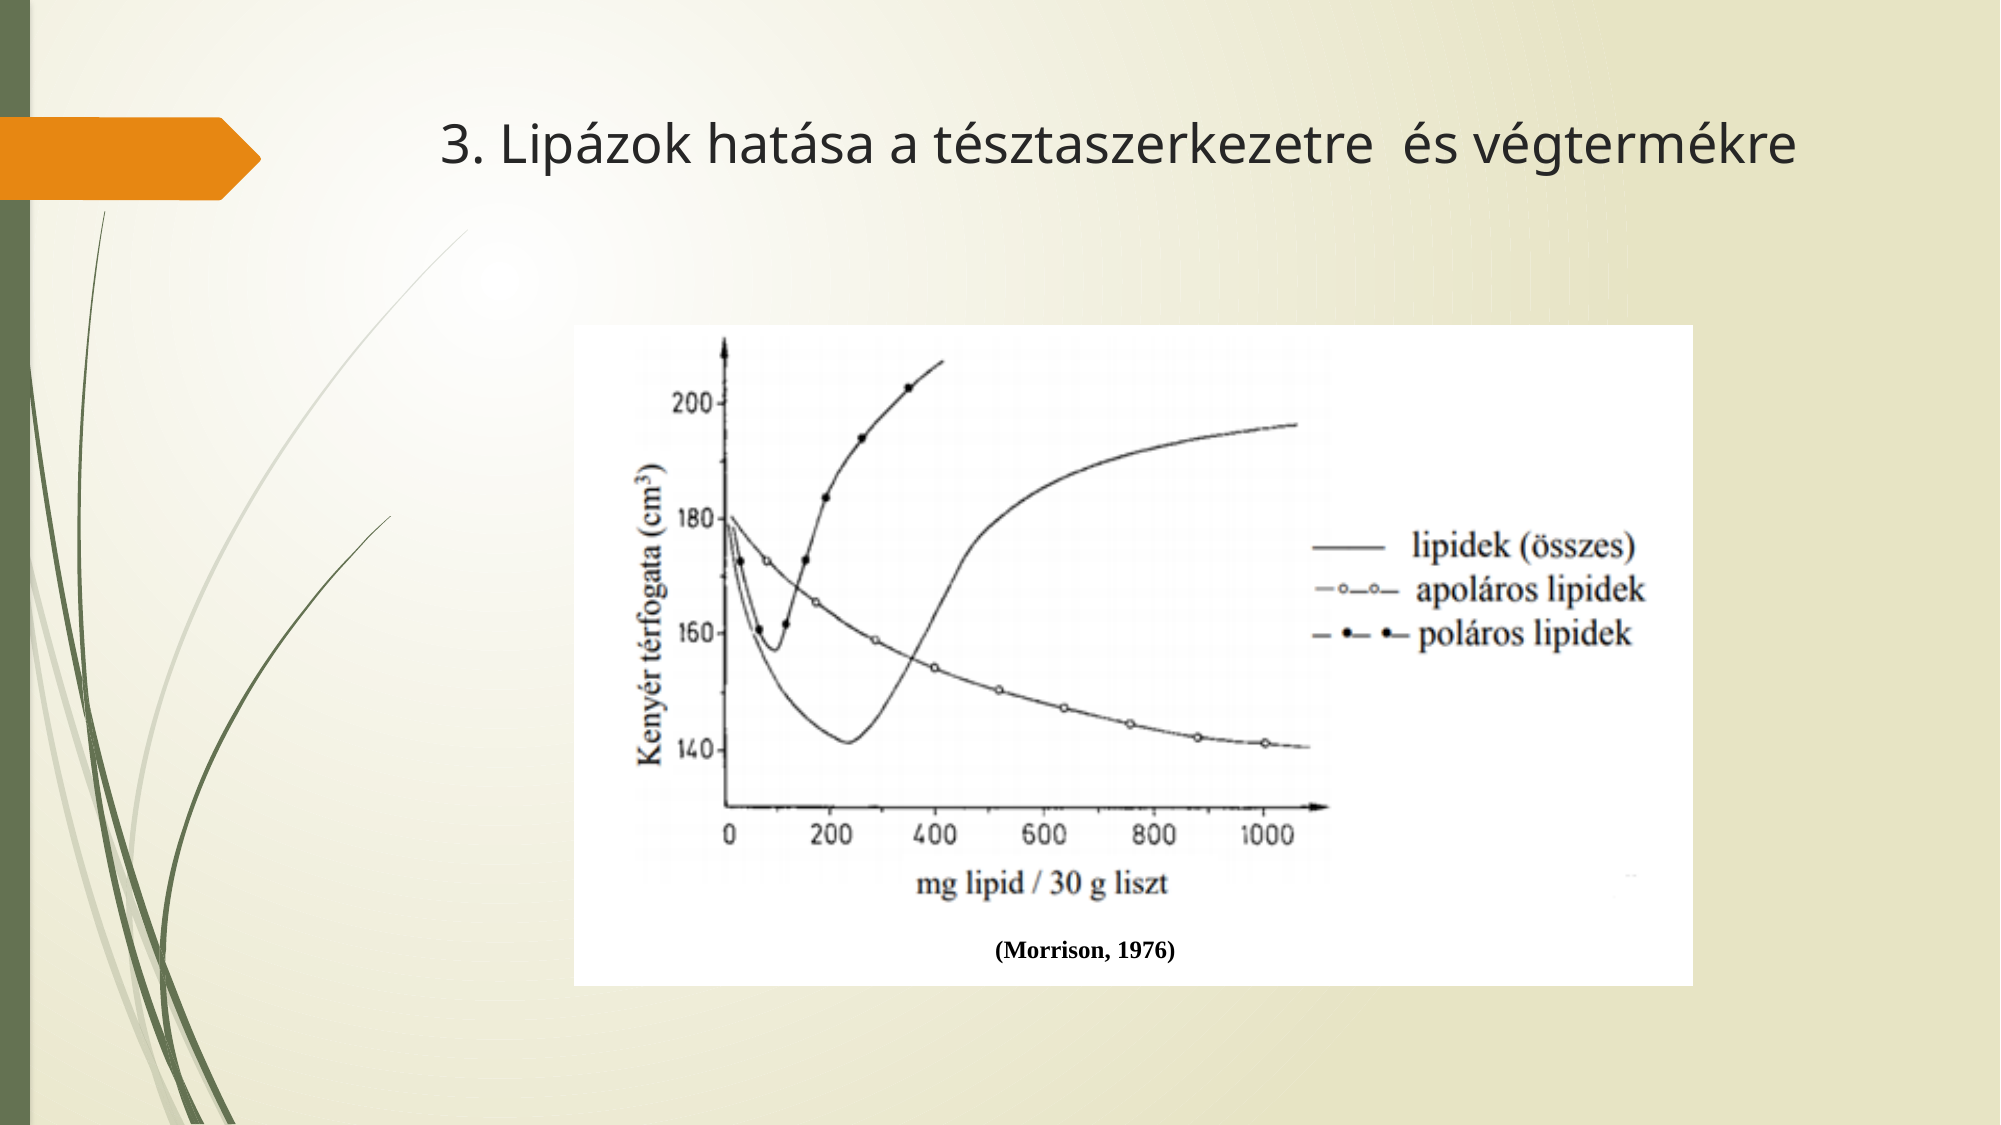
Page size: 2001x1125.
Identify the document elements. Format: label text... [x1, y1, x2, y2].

title 3. Lipázok hatása a tésztaszerkezetre és végtermékre [425, 102, 1888, 313]
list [574, 325, 1694, 986]
